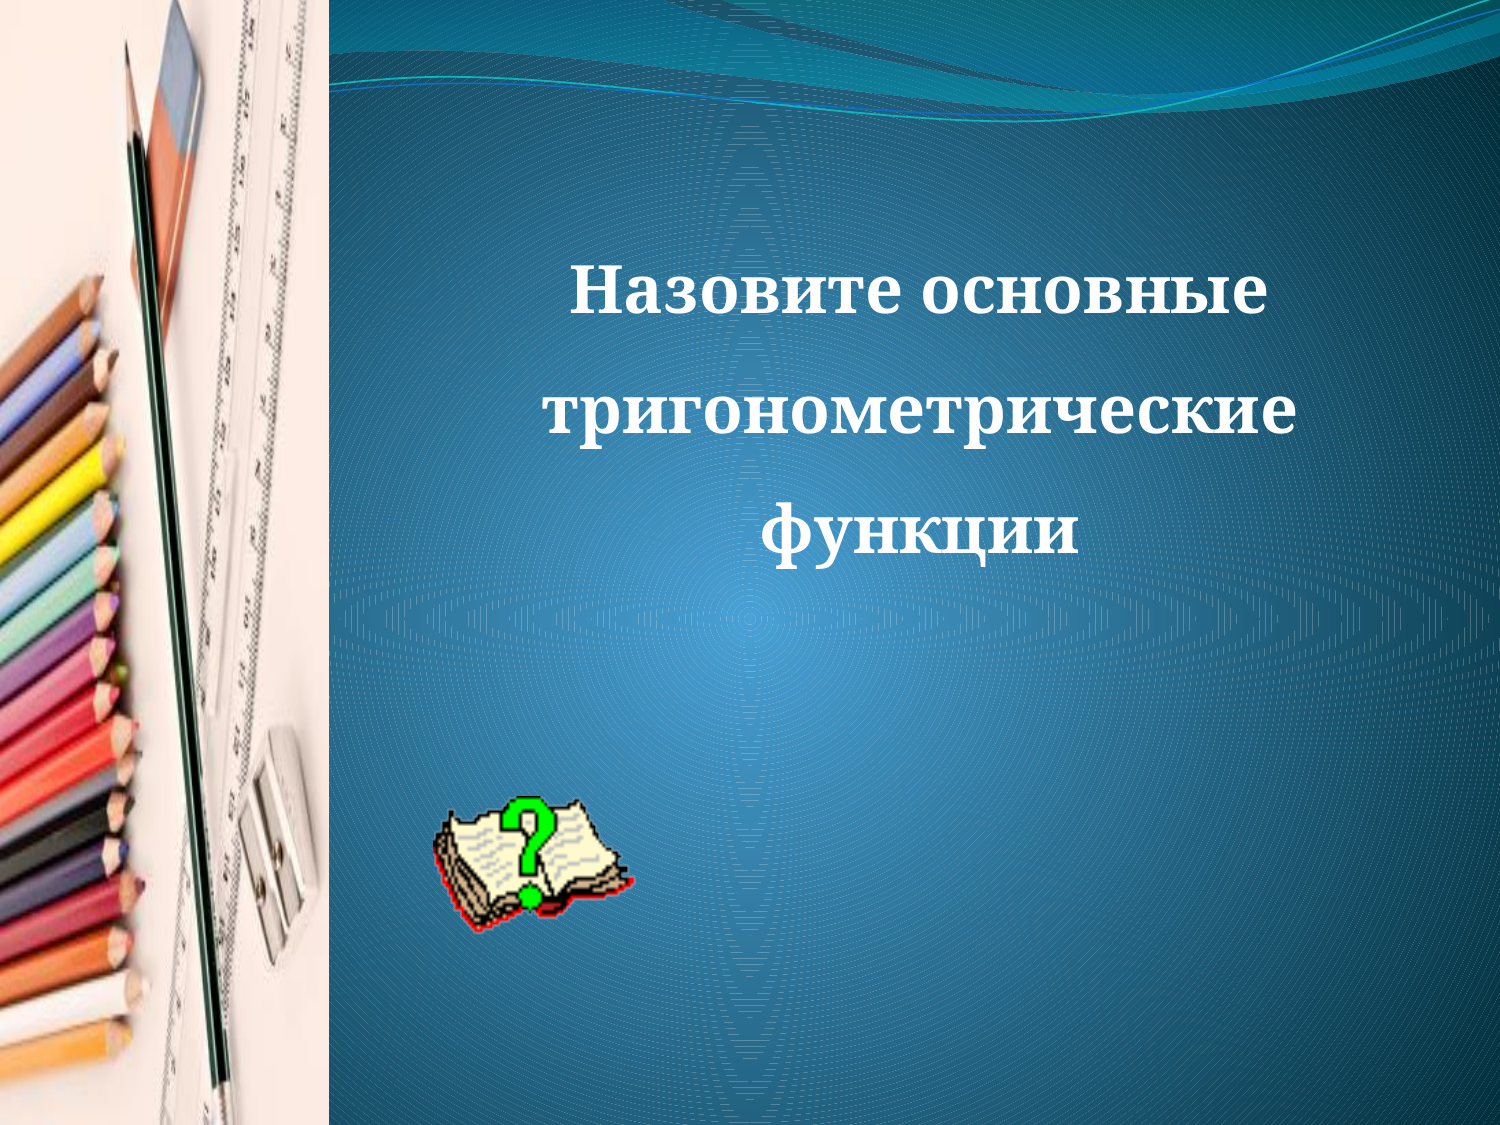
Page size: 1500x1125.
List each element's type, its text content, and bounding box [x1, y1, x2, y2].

picture [0, 0, 329, 1125]
picture [433, 796, 640, 938]
text_box Назовите основные тригонометрические функции [386, 199, 1453, 574]
